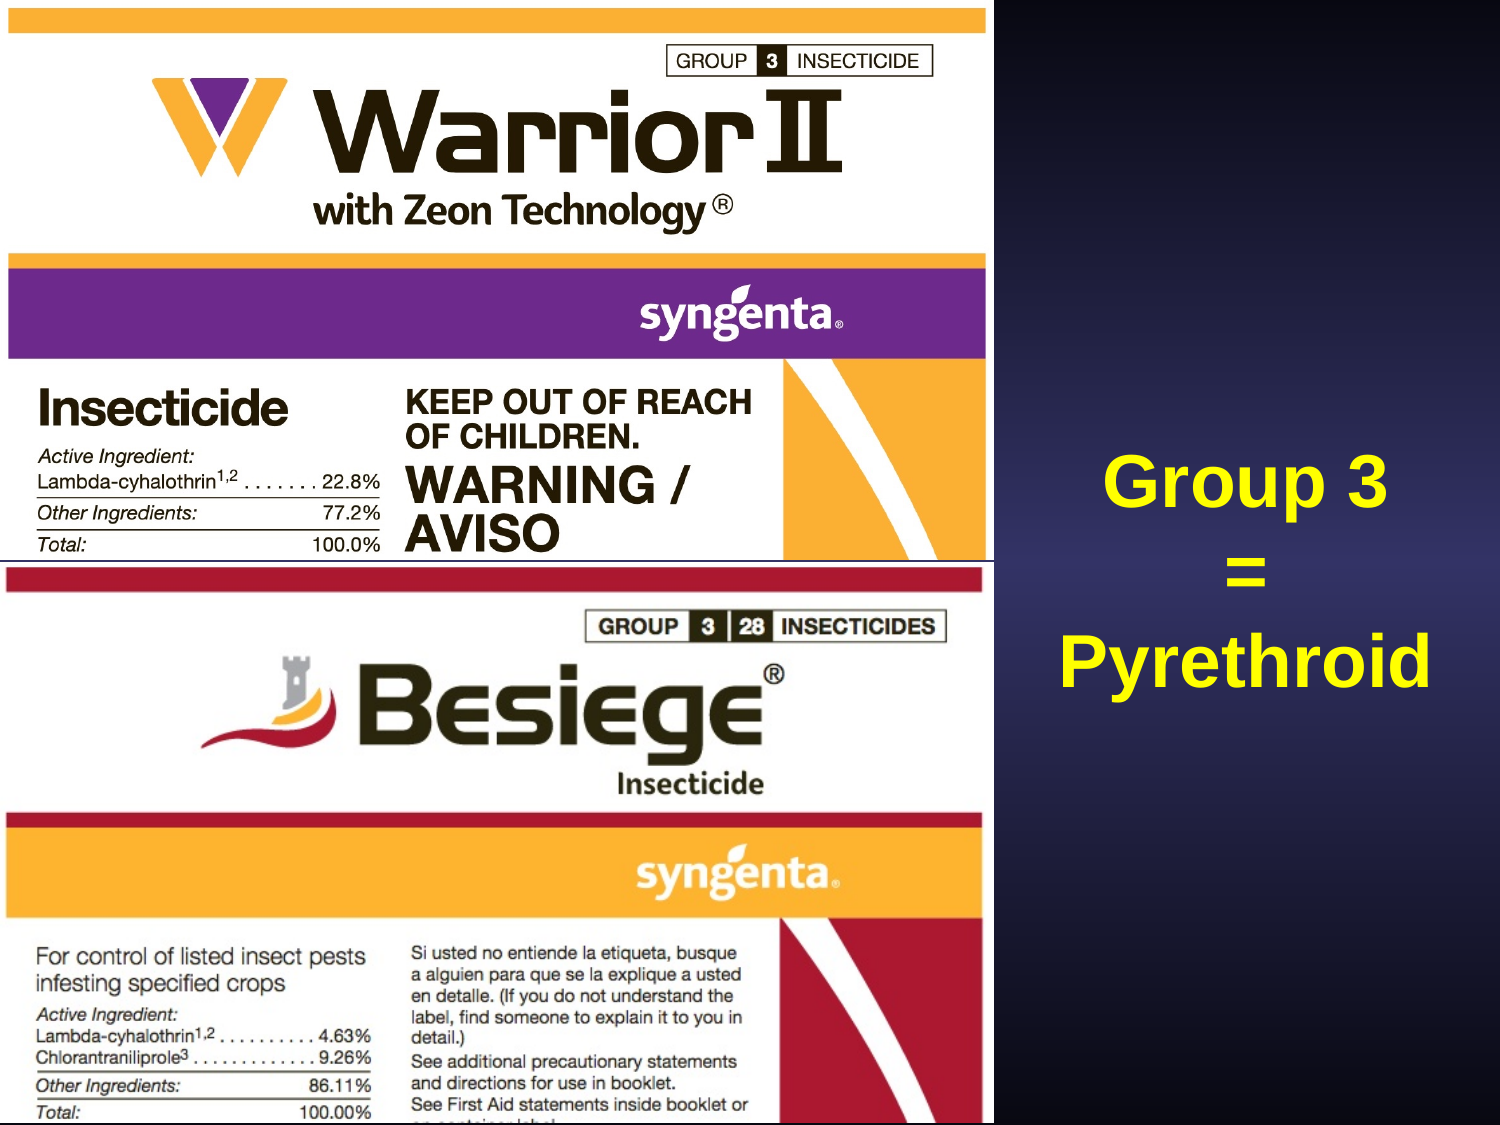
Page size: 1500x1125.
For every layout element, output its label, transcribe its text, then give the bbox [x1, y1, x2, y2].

picture [0, 0, 994, 561]
picture [0, 562, 994, 1123]
text_box Group 3 = Pyrethroid [1037, 424, 1456, 710]
